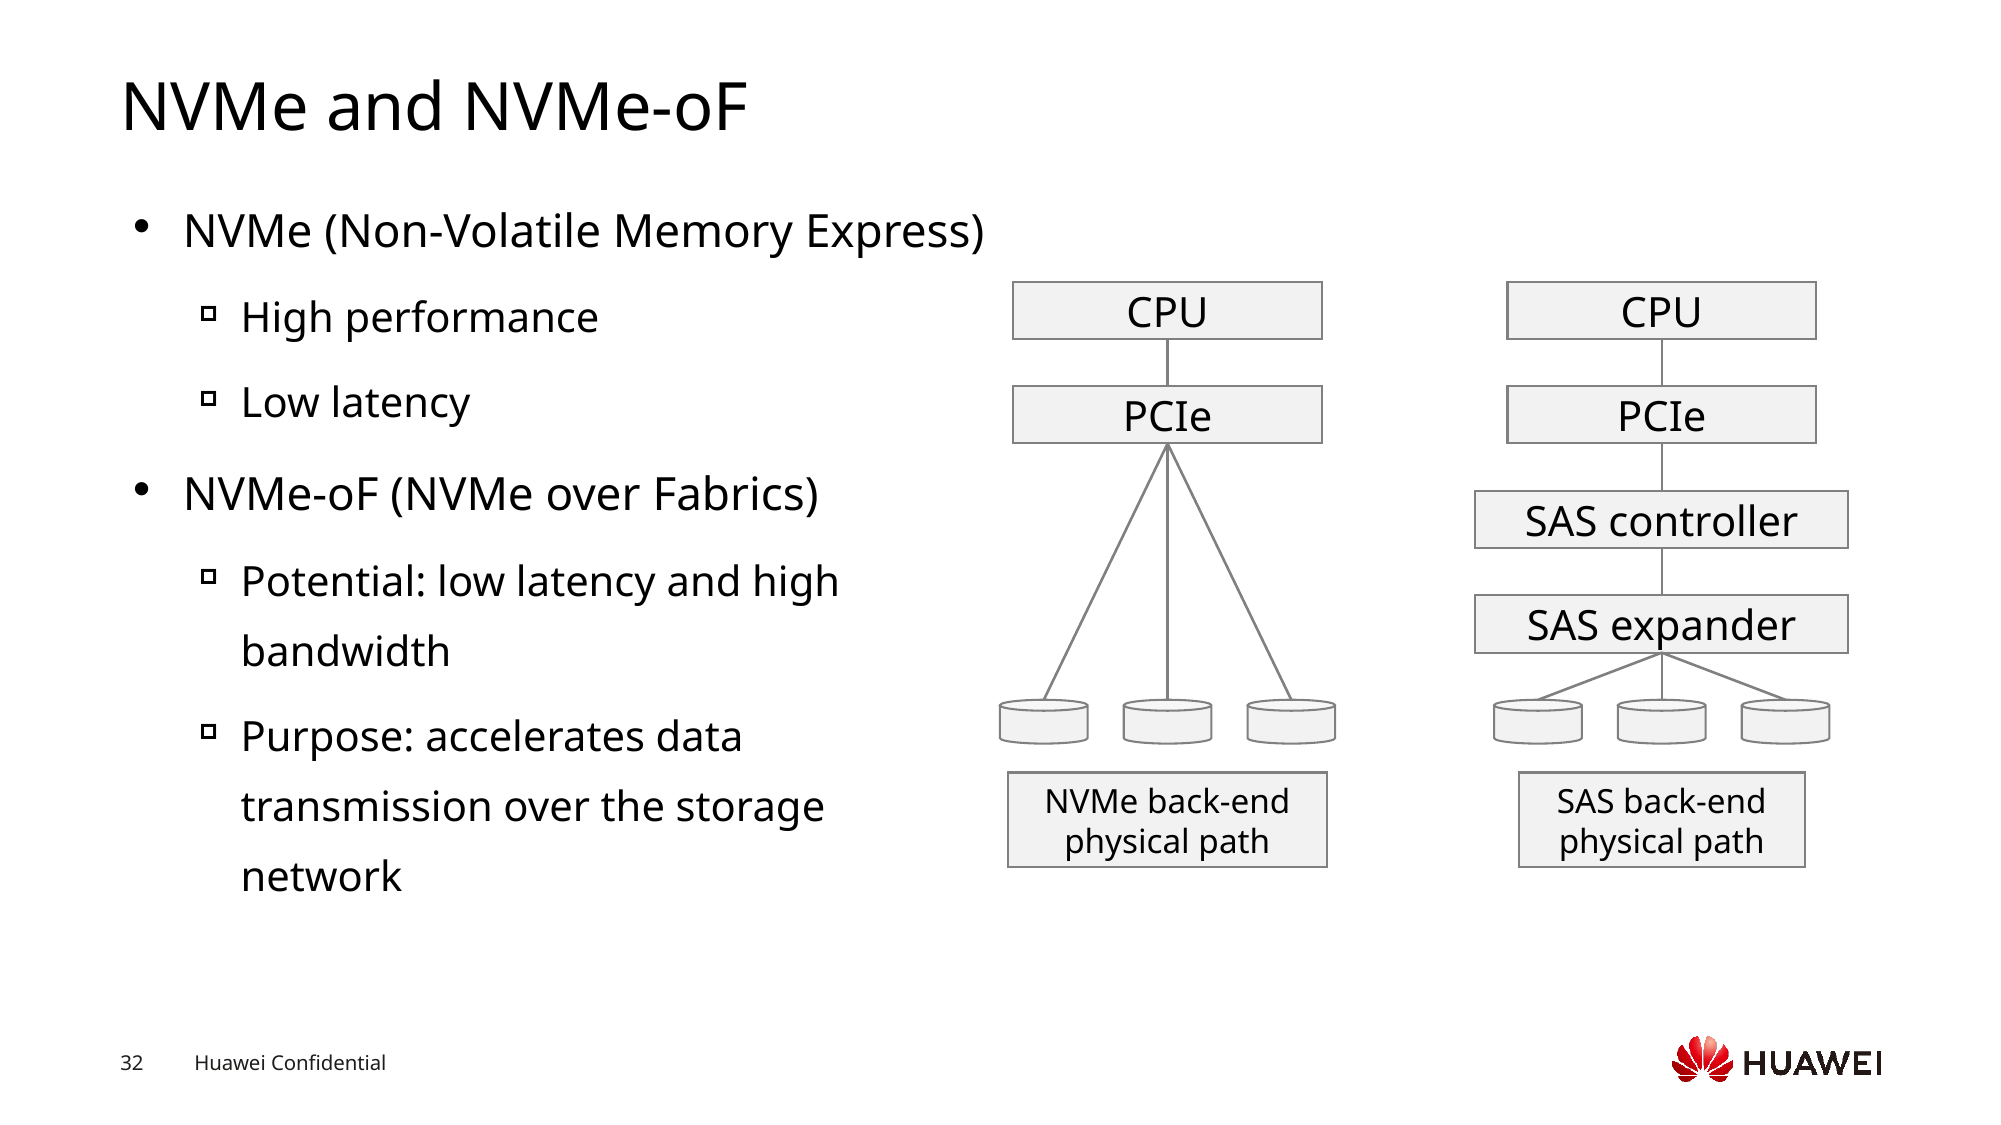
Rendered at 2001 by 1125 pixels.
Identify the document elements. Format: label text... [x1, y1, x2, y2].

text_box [999, 281, 1849, 864]
picture [1672, 1036, 1881, 1082]
title NVMe and NVMe-oF [120, 73, 1880, 155]
list NVMe (Non-Volatile Memory Express) High performance Low latency NVMe-oF (NVMe over Fabrics) Potential: low latency and high bandwidth Purpose: accelerates data transmission over the storage network [119, 172, 1009, 973]
